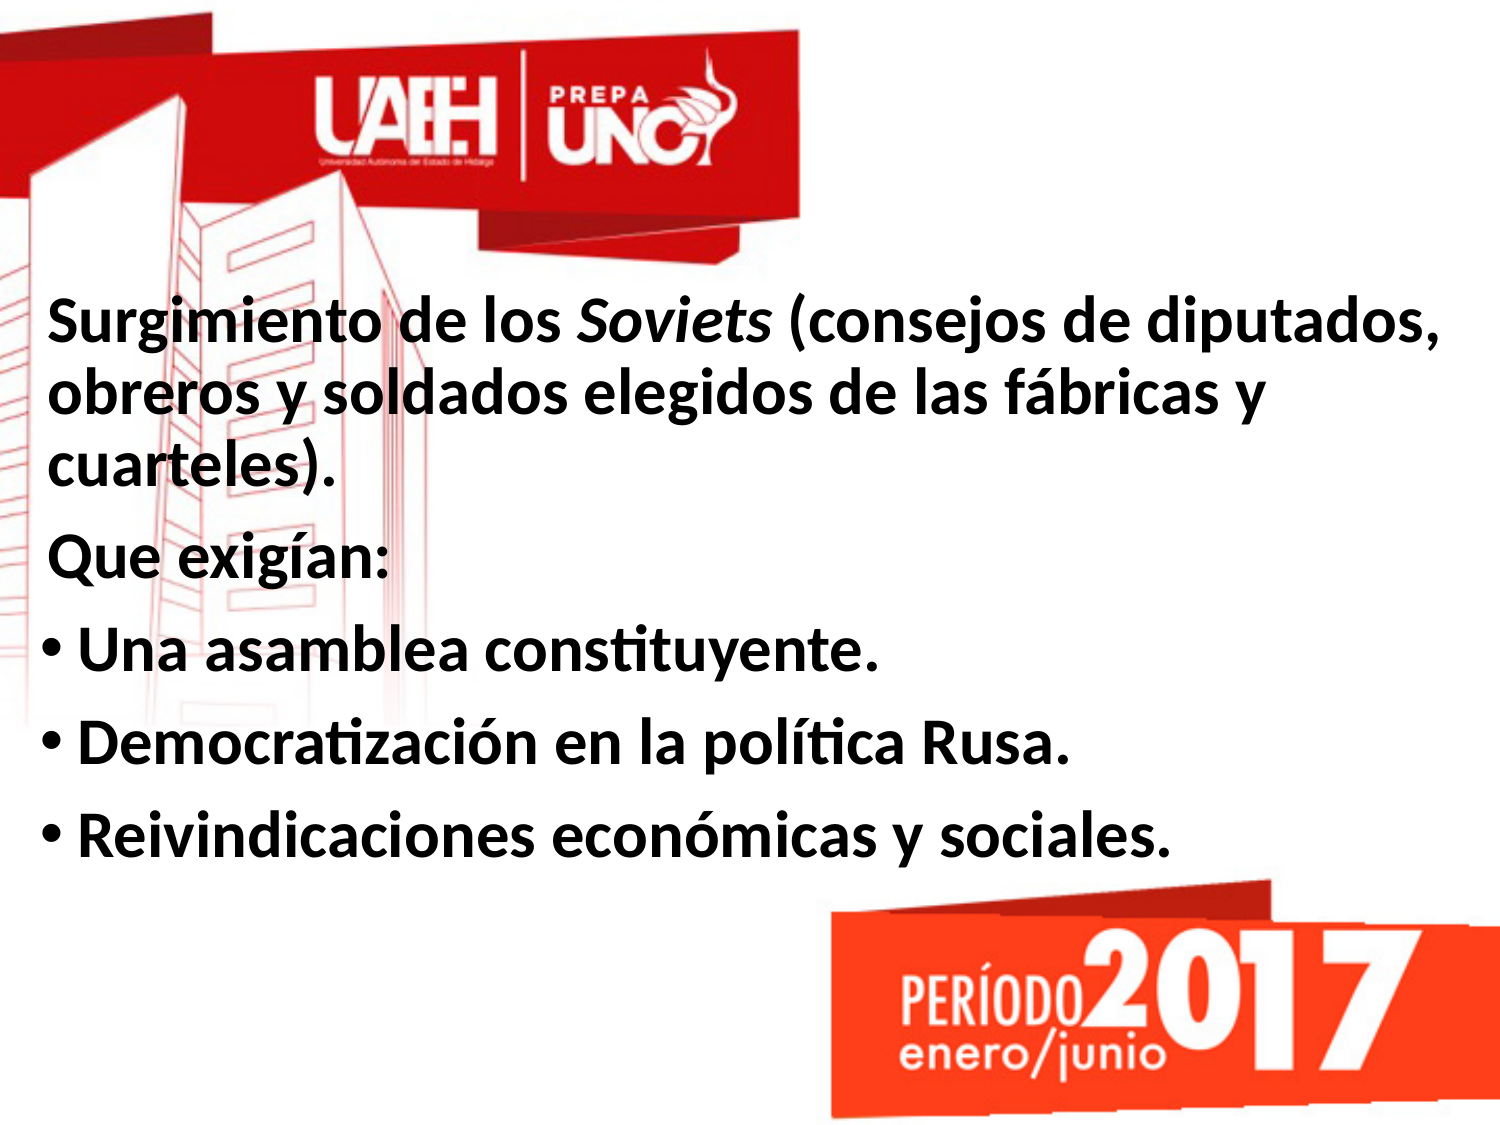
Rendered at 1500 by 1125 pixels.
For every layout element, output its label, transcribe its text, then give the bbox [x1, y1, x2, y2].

list Surgimiento de los Soviets (consejos de diputados, obreros y soldados elegidos de las fábricas y cuarteles). Que exigían: Una asamblea constituyente. Democratización en la política Rusa. Reivindicaciones económicas y sociales. [24, 277, 1500, 1014]
picture [0, 0, 1500, 1125]
